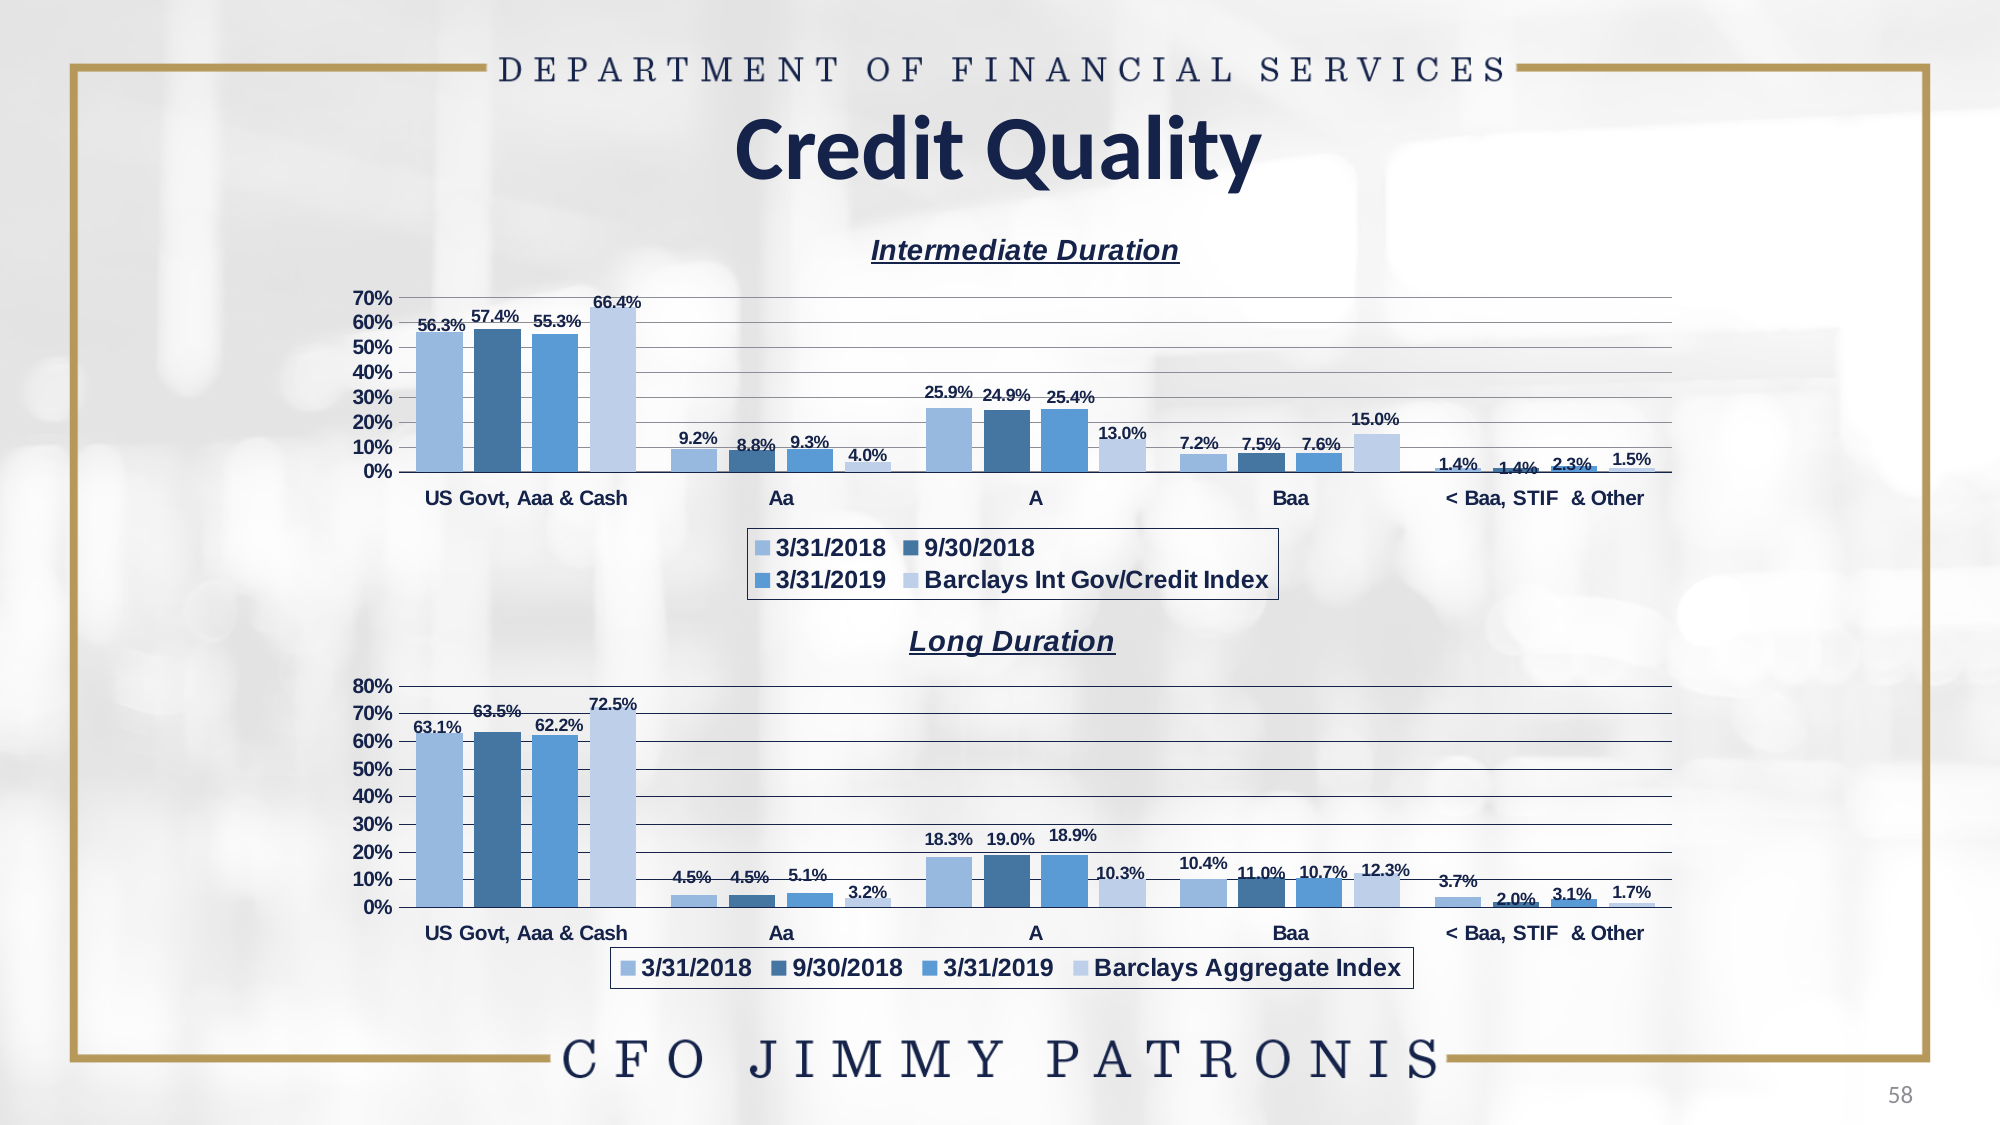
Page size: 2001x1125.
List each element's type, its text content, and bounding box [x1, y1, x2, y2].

slide_number 58 [1478, 1063, 1929, 1124]
title Credit Quality [324, 87, 1675, 212]
picture [0, 0, 2000, 1125]
chart [324, 212, 1700, 1004]
